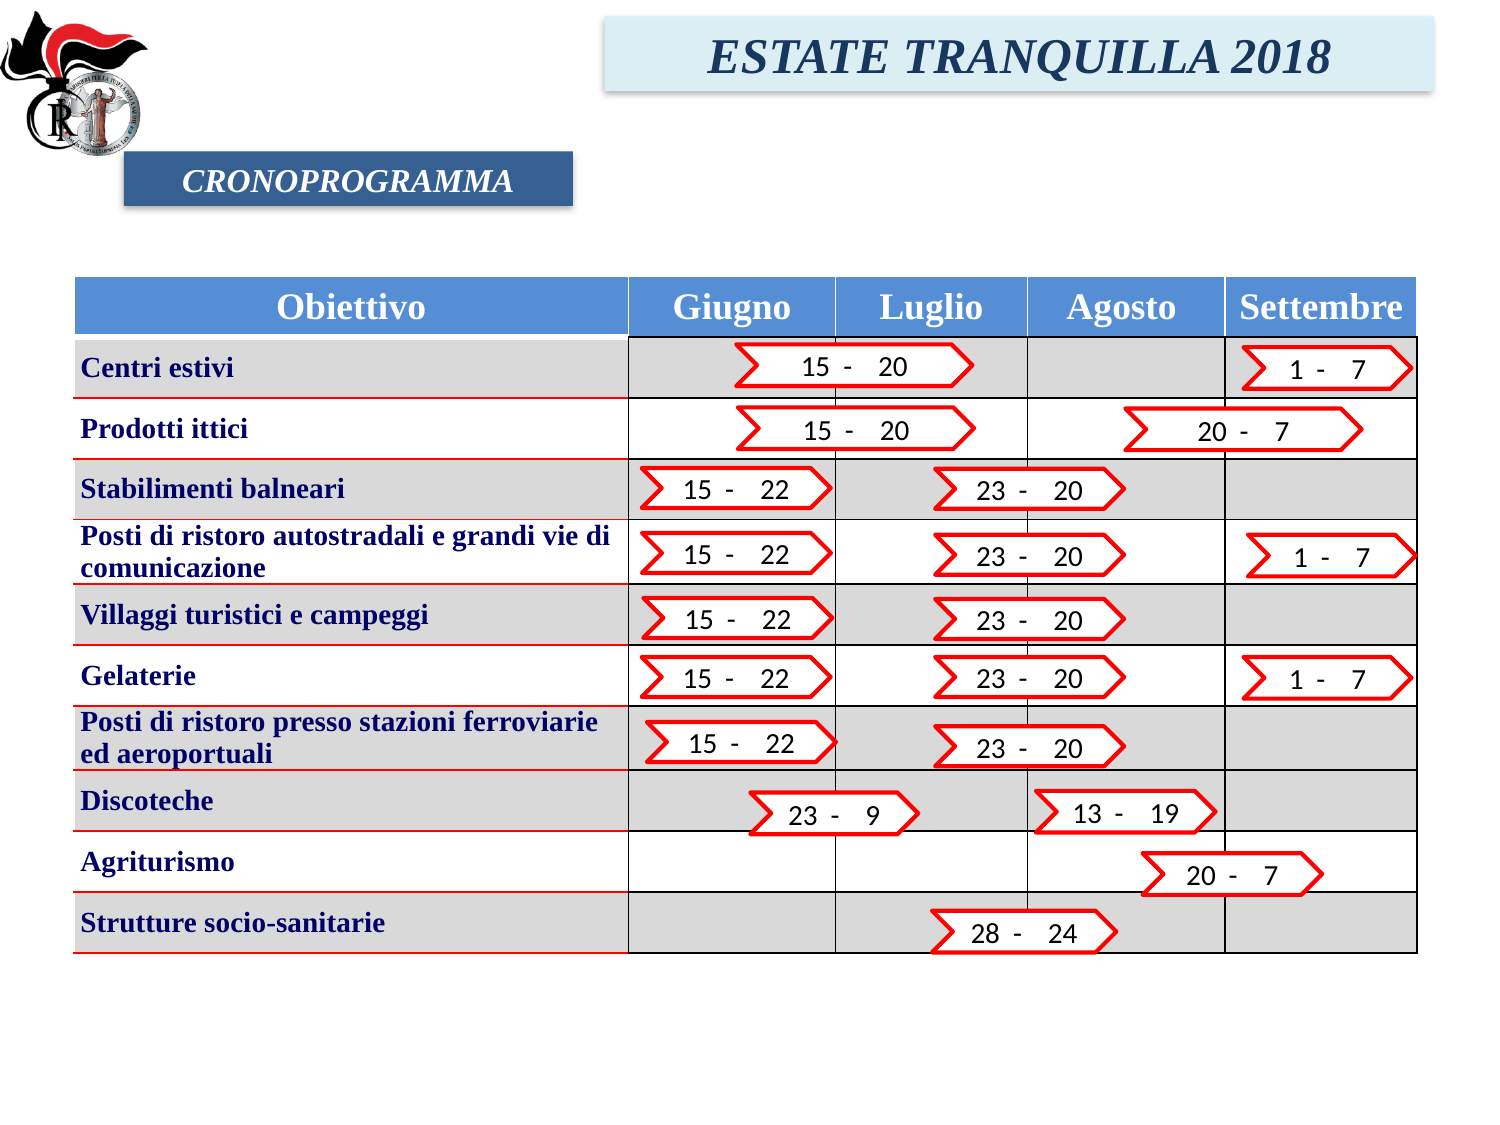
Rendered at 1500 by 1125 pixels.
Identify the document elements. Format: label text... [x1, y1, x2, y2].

table_cell [1226, 399, 1416, 458]
table_cell [1028, 338, 1224, 397]
table_header Obiettivo [75, 277, 628, 334]
table_cell Posti di ristoro autostradali e grandi vie di comunicazione [75, 520, 628, 583]
table_header Settembre [1226, 277, 1416, 336]
picture [0, 10, 148, 158]
table_cell [1226, 771, 1416, 830]
table_cell [1226, 707, 1416, 769]
table_cell Centri estivi [75, 340, 628, 397]
table_cell Gelaterie [75, 646, 628, 705]
table_cell [1028, 832, 1224, 891]
table_cell [629, 707, 835, 769]
text_box 23 - 20 [933, 596, 1127, 642]
table_cell [1226, 832, 1416, 891]
text_box 15 - 22 [639, 465, 833, 511]
text_box 23 - 20 [933, 724, 1127, 769]
table_cell [629, 771, 835, 830]
table_cell Posti di ristoro presso stazioni ferroviarie ed aeroportuali [75, 707, 628, 769]
table_header Luglio [836, 277, 1027, 336]
table_cell [629, 893, 835, 952]
table_header Giugno [629, 277, 835, 336]
table_cell Strutture socio-sanitarie [75, 893, 628, 952]
table_cell [836, 646, 1027, 705]
table_cell [1028, 893, 1224, 952]
table_cell [836, 832, 1027, 891]
table_cell [629, 338, 835, 397]
text_box CRONOPROGRAMMA [123, 151, 573, 206]
table_cell Agriturismo [75, 832, 628, 891]
table_cell [836, 520, 1027, 583]
text_box 1 - 7 [1246, 532, 1419, 579]
table_cell [1226, 893, 1416, 952]
text_box 1 - 7 [1241, 654, 1414, 701]
text_box 15 - 20 [735, 405, 977, 452]
table_cell [836, 585, 1027, 644]
table_cell [1028, 520, 1224, 583]
text_box 13 - 19 [1033, 788, 1218, 835]
table_cell [629, 585, 835, 644]
text_box 23 - 20 [933, 466, 1127, 511]
text_box 15 - 22 [639, 654, 833, 700]
text_box 20 - 7 [1140, 851, 1325, 897]
table_cell [1028, 707, 1224, 769]
text_box 15 - 22 [641, 595, 835, 641]
table_cell [836, 707, 1027, 769]
text_box 23 - 9 [748, 790, 921, 837]
text_box 15 - 22 [640, 530, 834, 576]
table_cell Prodotti ittici [75, 399, 628, 458]
table_cell [1028, 399, 1224, 458]
text_box 15 - 22 [645, 719, 839, 765]
table_cell [1226, 646, 1416, 705]
text_box 20 - 7 [1123, 406, 1364, 453]
text_box 23 - 20 [933, 654, 1127, 700]
table_cell [836, 893, 1027, 952]
text_box [1262, 754, 1500, 1062]
table_cell [836, 399, 1027, 458]
table_cell [1226, 520, 1416, 583]
table_cell [629, 460, 835, 519]
table_cell [836, 771, 1027, 830]
table_cell [1226, 460, 1416, 519]
text_box 23 - 20 [933, 532, 1127, 577]
table_cell [629, 520, 835, 583]
table_cell Stabilimenti balneari [75, 460, 628, 519]
table_cell [629, 399, 835, 458]
table_header Agosto [1028, 277, 1224, 336]
text_box 15 - 20 [734, 342, 975, 389]
table_cell [1226, 338, 1416, 397]
text_box 28 - 24 [930, 908, 1119, 955]
text_box 1 - 7 [1241, 345, 1414, 391]
text_box ESTATE TRANQUILLA 2018 [604, 16, 1435, 92]
table_cell [836, 338, 1027, 397]
table_cell [1226, 585, 1416, 644]
table_cell [836, 460, 1027, 519]
table_cell [1028, 646, 1224, 705]
table_cell [629, 832, 835, 891]
table_cell Discoteche [75, 771, 628, 830]
table_cell [1028, 460, 1224, 519]
table_cell Villaggi turistici e campeggi [75, 585, 628, 644]
table_cell [629, 646, 835, 705]
table_cell [1028, 585, 1224, 644]
table_cell [1028, 771, 1224, 830]
